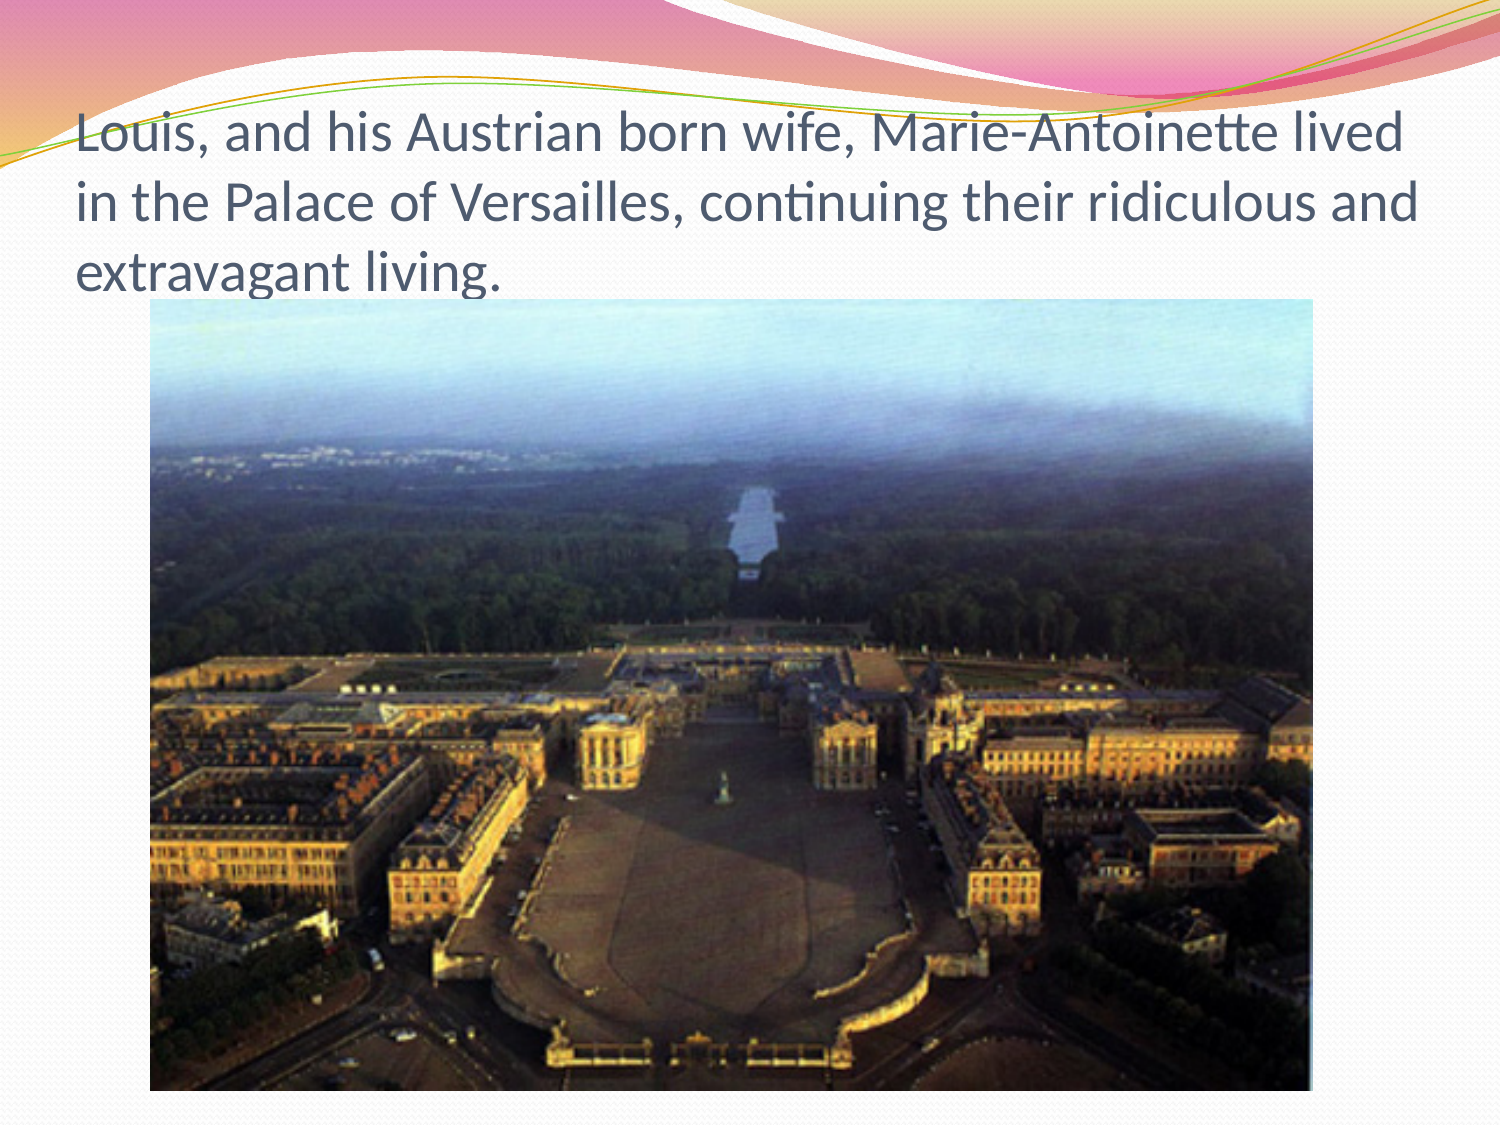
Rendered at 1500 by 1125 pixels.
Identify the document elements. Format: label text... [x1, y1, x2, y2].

title Louis, and his Austrian born wife, Marie-Antoinette lived in the Palace of Versailles, continuing their ridiculous and extravagant living. [75, 62, 1425, 303]
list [149, 299, 1313, 1091]
